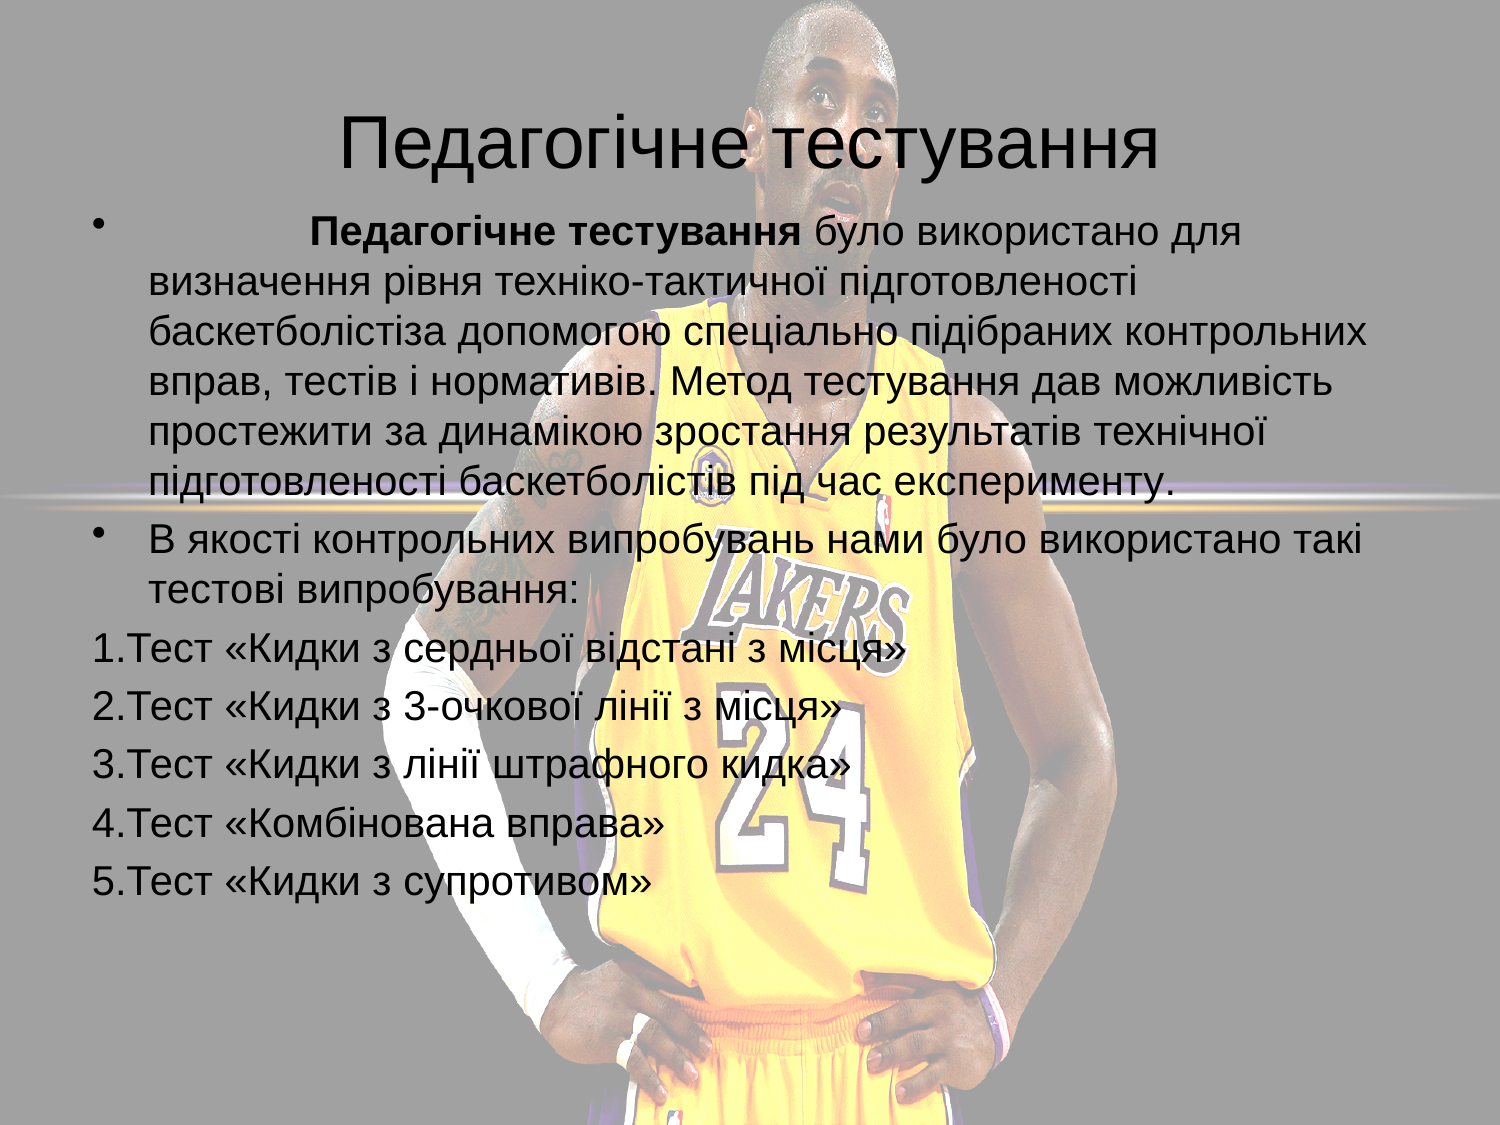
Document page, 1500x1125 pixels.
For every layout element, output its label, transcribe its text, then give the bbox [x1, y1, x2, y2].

title Педагогічне тестування [74, 44, 1426, 233]
list Педагогічне тестування було використано для визначення рівня техніко-тактичної підготовленості баскетболістіза допомогою спеціально підібраних контрольних вправ, тестів і нормативів. Метод тестування дав можливість простежити за динамікою зростання результатів технічної підготовленості баскетболістів під час експерименту. В якості контрольних випробувань нами було використано такі тестові випробування: 1.Тест «Кидки з сердньої відстані з місця» 2.Тест «Кидки з 3-очкової лінії з місця» 3.Тест «Кидки з лінії штрафного кидка» 4.Тест «Комбінована вправа» 5.Тест «Кидки з супротивом» [76, 196, 1428, 993]
